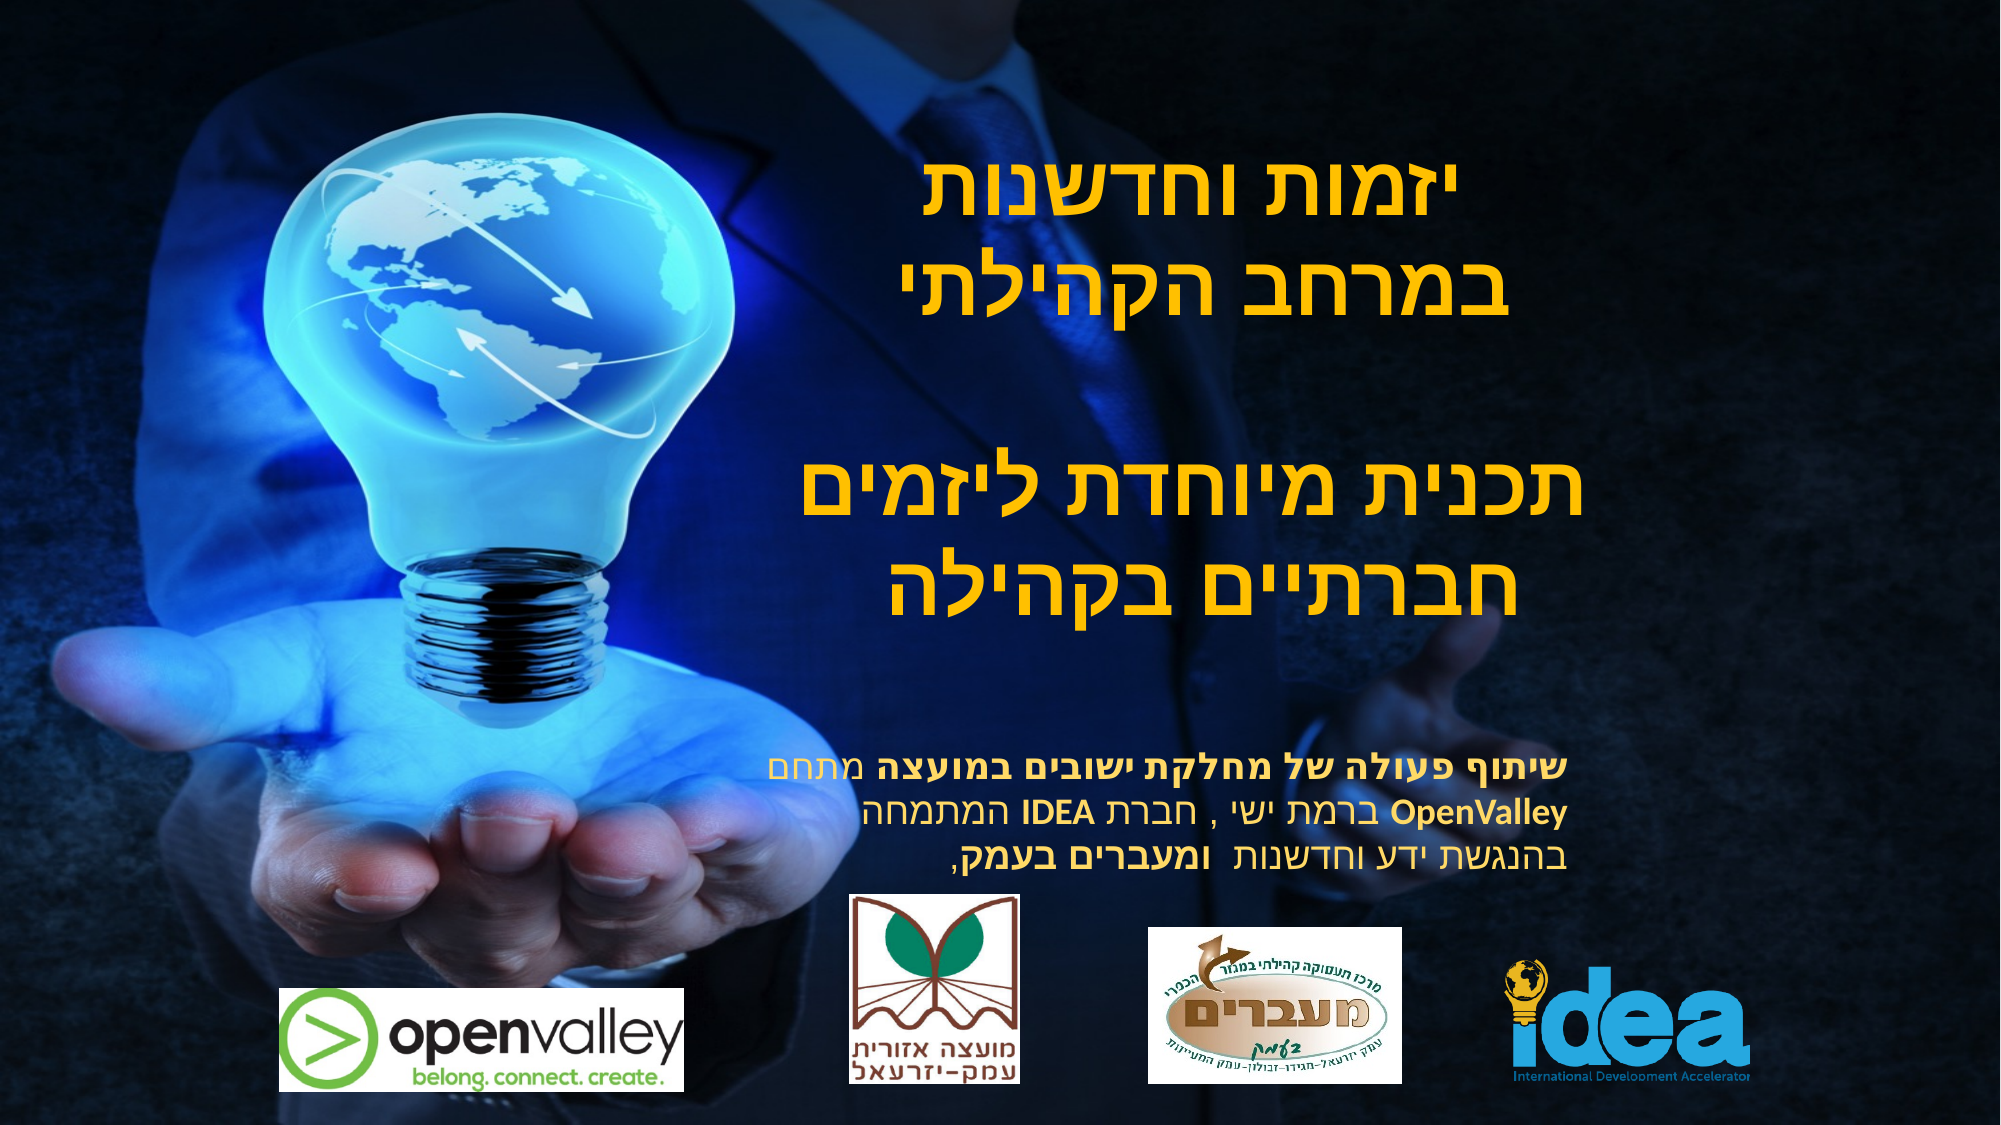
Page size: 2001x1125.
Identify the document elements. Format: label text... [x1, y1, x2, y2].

picture [0, 0, 2001, 1125]
text_box יזמות וחדשנות במרחב הקהילתי תכנית מיוחדת ליזמים חברתיים בקהילה [659, 124, 1750, 640]
text_box שיתוף פעולה של מחלקת ישובים במועצה מתחם OpenValley ברמת ישי , חברת IDEA המתמחה בהנגשת ידע וחדשנות ומעברים בעמק, [715, 734, 1583, 884]
